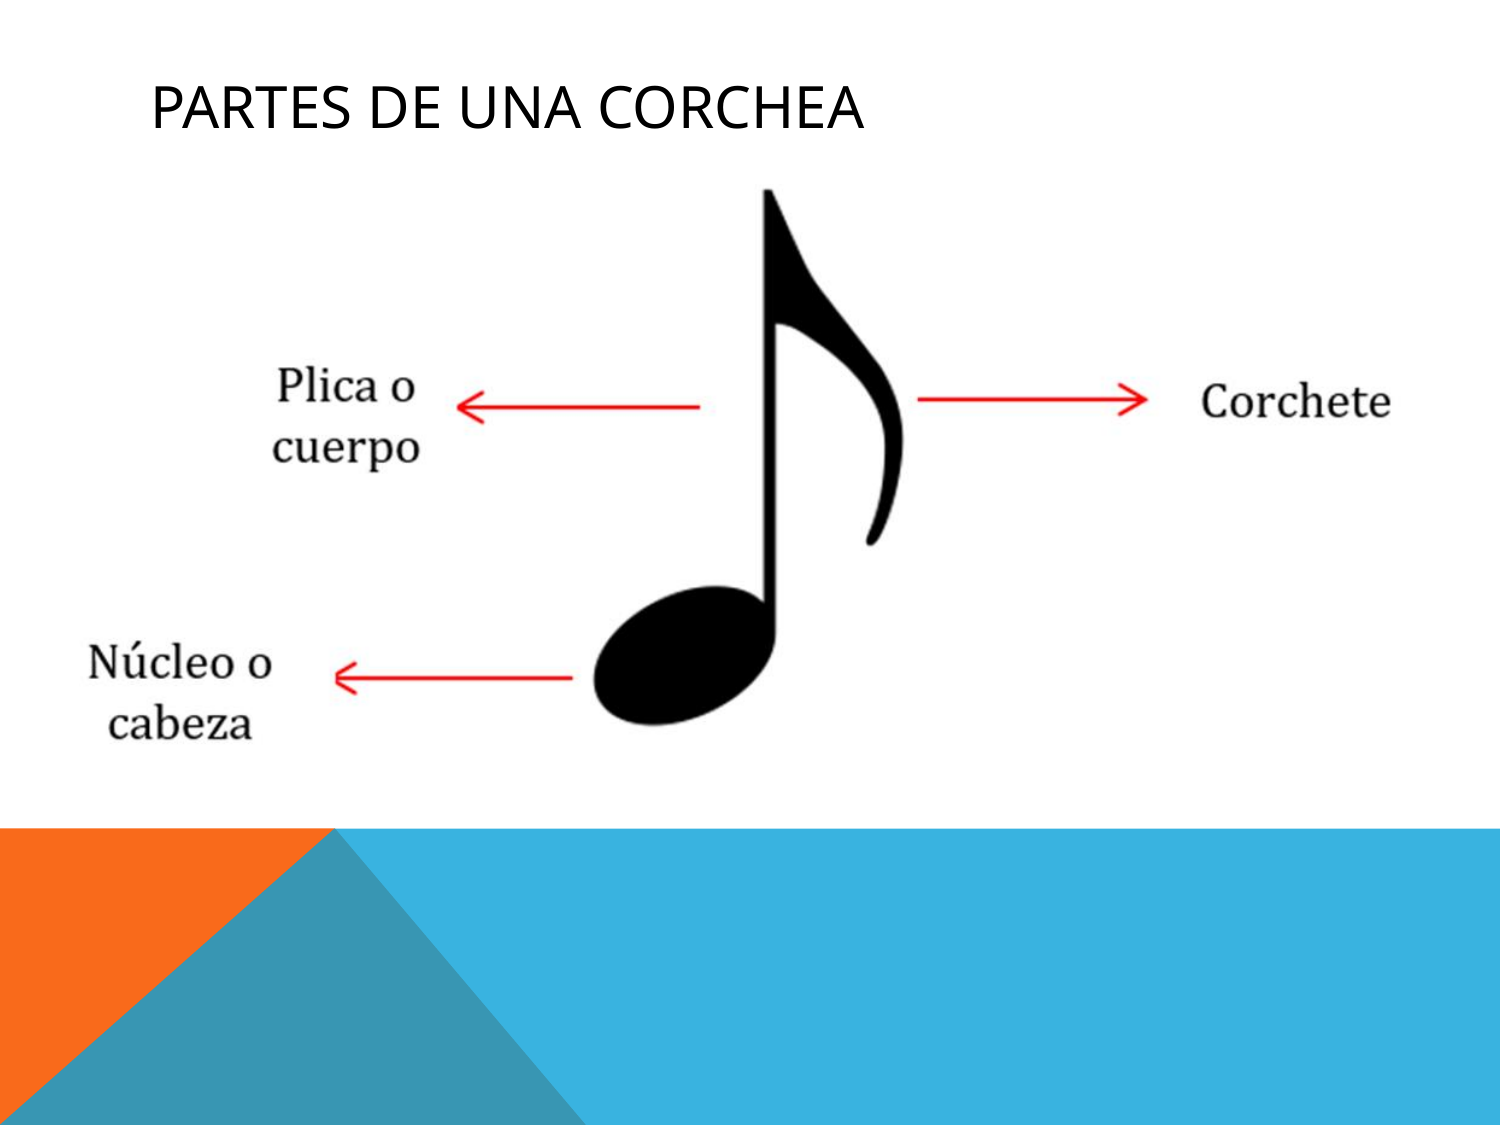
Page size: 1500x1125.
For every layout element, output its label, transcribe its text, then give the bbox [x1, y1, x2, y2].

picture [59, 184, 1440, 790]
title Partes de una corchea [135, 60, 1369, 150]
